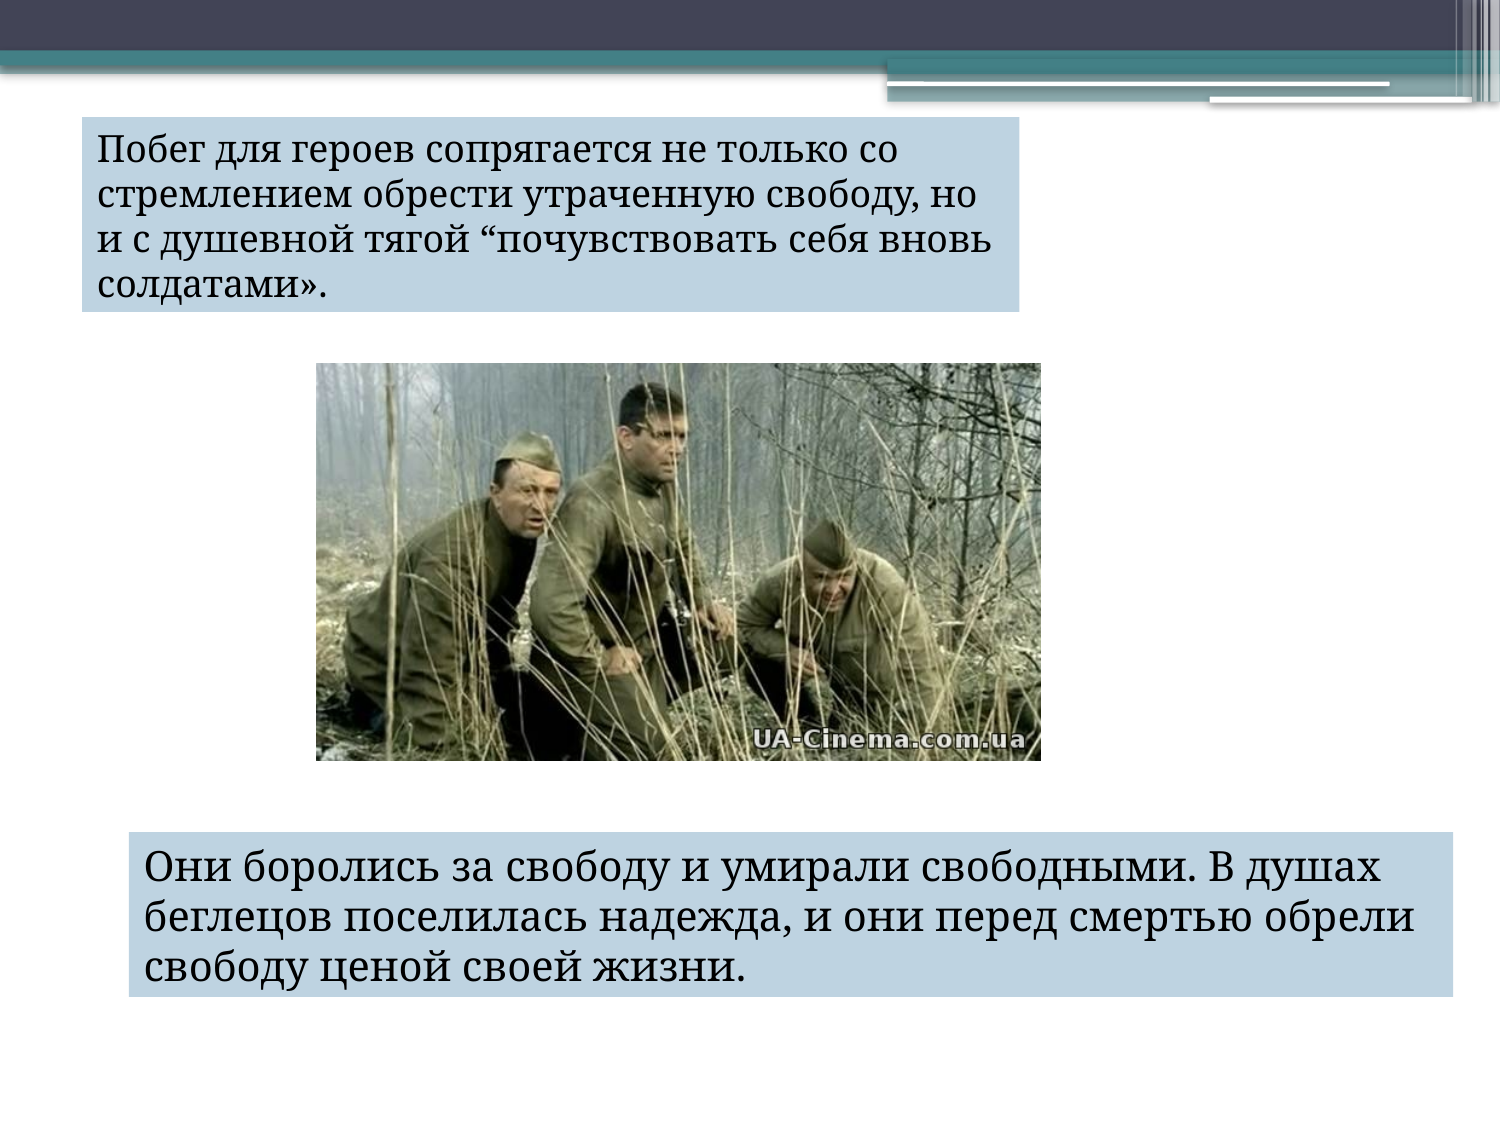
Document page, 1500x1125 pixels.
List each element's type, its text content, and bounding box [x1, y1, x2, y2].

text_box Они боролись за свободу и умирали свободными. В душах беглецов поселилась надежда, и они перед смертью обрели свободу ценой своей жизни. [128, 832, 1454, 997]
picture [316, 362, 1041, 761]
text_box Побег для героев сопрягается не только со стремлением обрести утраченную свободу, но и с душевной тягой “почувствовать себя вновь солдатами». [82, 117, 1020, 312]
